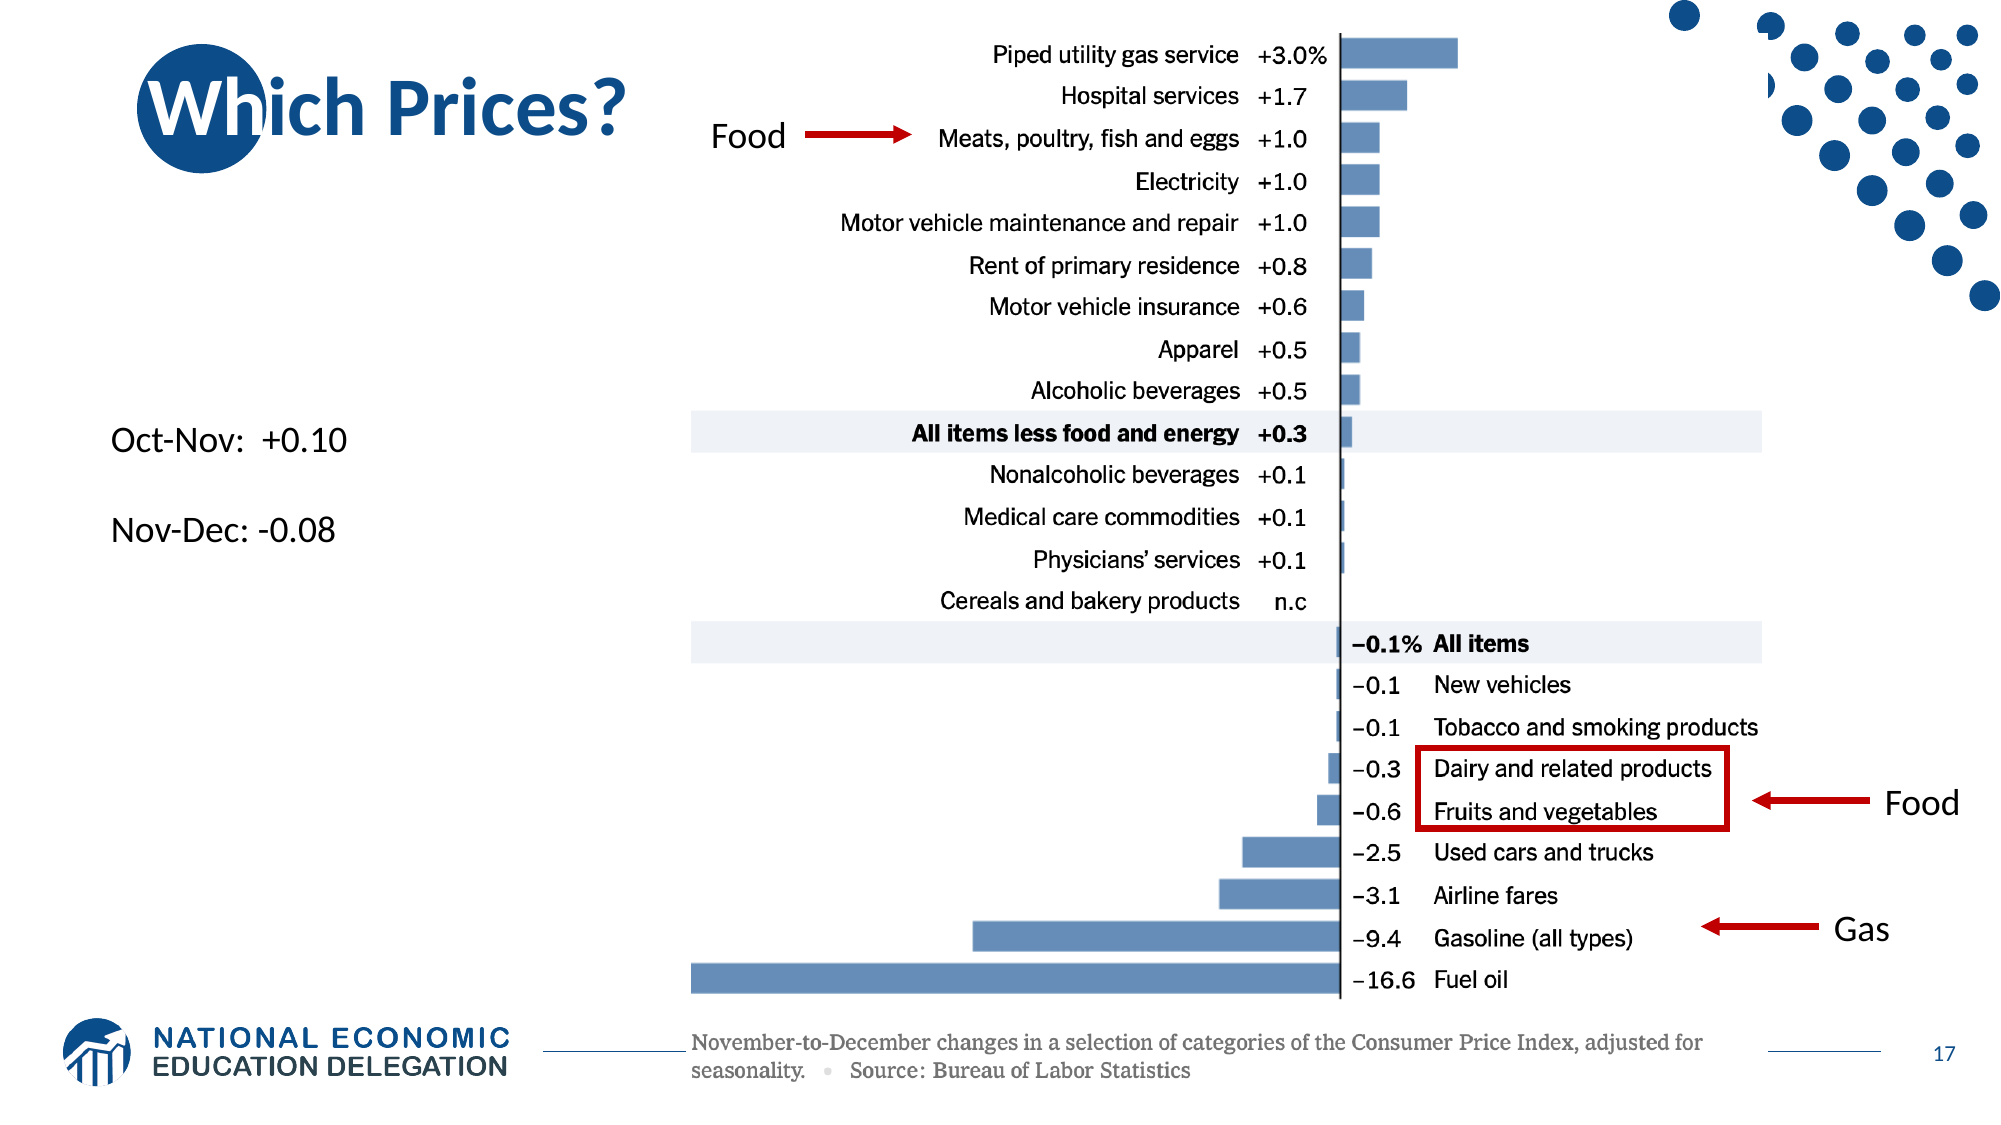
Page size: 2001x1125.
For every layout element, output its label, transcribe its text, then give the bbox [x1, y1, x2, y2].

text_box Gas [1819, 896, 1927, 956]
picture [55, 1013, 520, 1091]
title Which Prices? [132, 0, 1858, 218]
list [686, 33, 1768, 1082]
text_box Food [1870, 770, 1978, 830]
text_box Oct-Nov: +0.10 Nov-Dec: -0.08 [96, 407, 363, 558]
slide_number 17 [1768, 1022, 1972, 1082]
